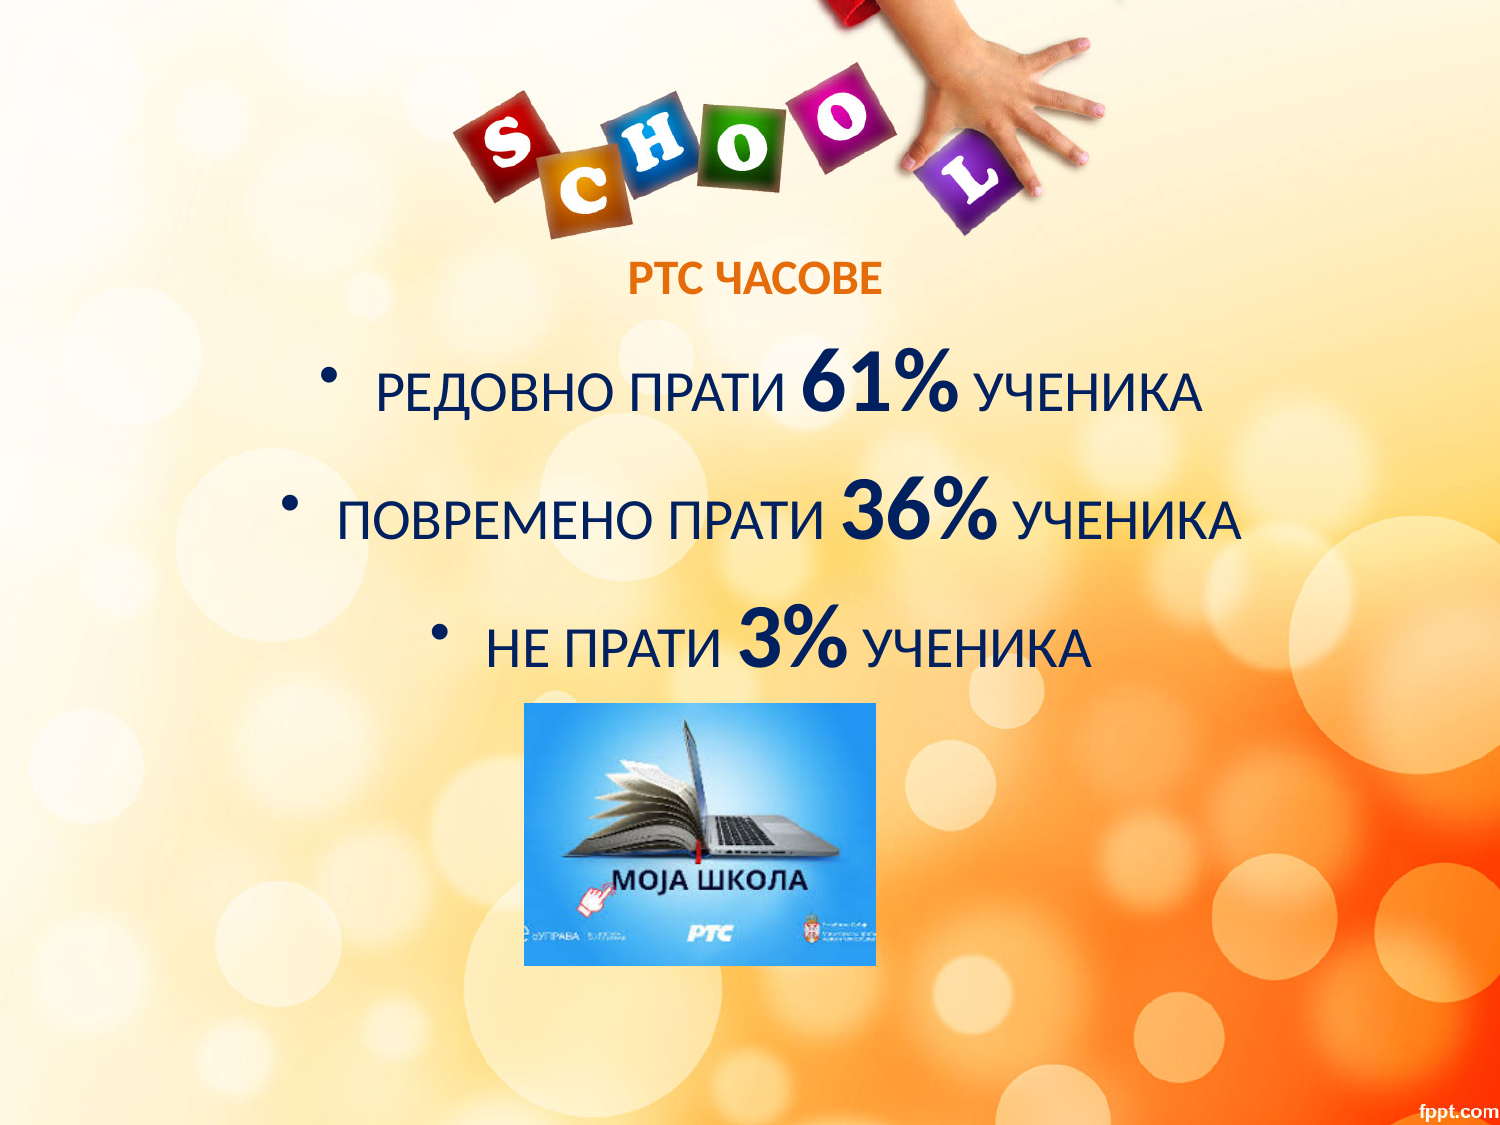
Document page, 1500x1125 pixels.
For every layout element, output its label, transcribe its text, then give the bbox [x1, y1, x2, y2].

list РЕДОВНО ПРАТИ 61% УЧЕНИКА ПОВРЕМЕНО ПРАТИ 36% УЧЕНИКА НЕ ПРАТИ 3% УЧЕНИКА [98, 311, 1424, 1014]
title РТС ЧАСОВЕ [98, 236, 1424, 311]
picture [0, 0, 1500, 1125]
